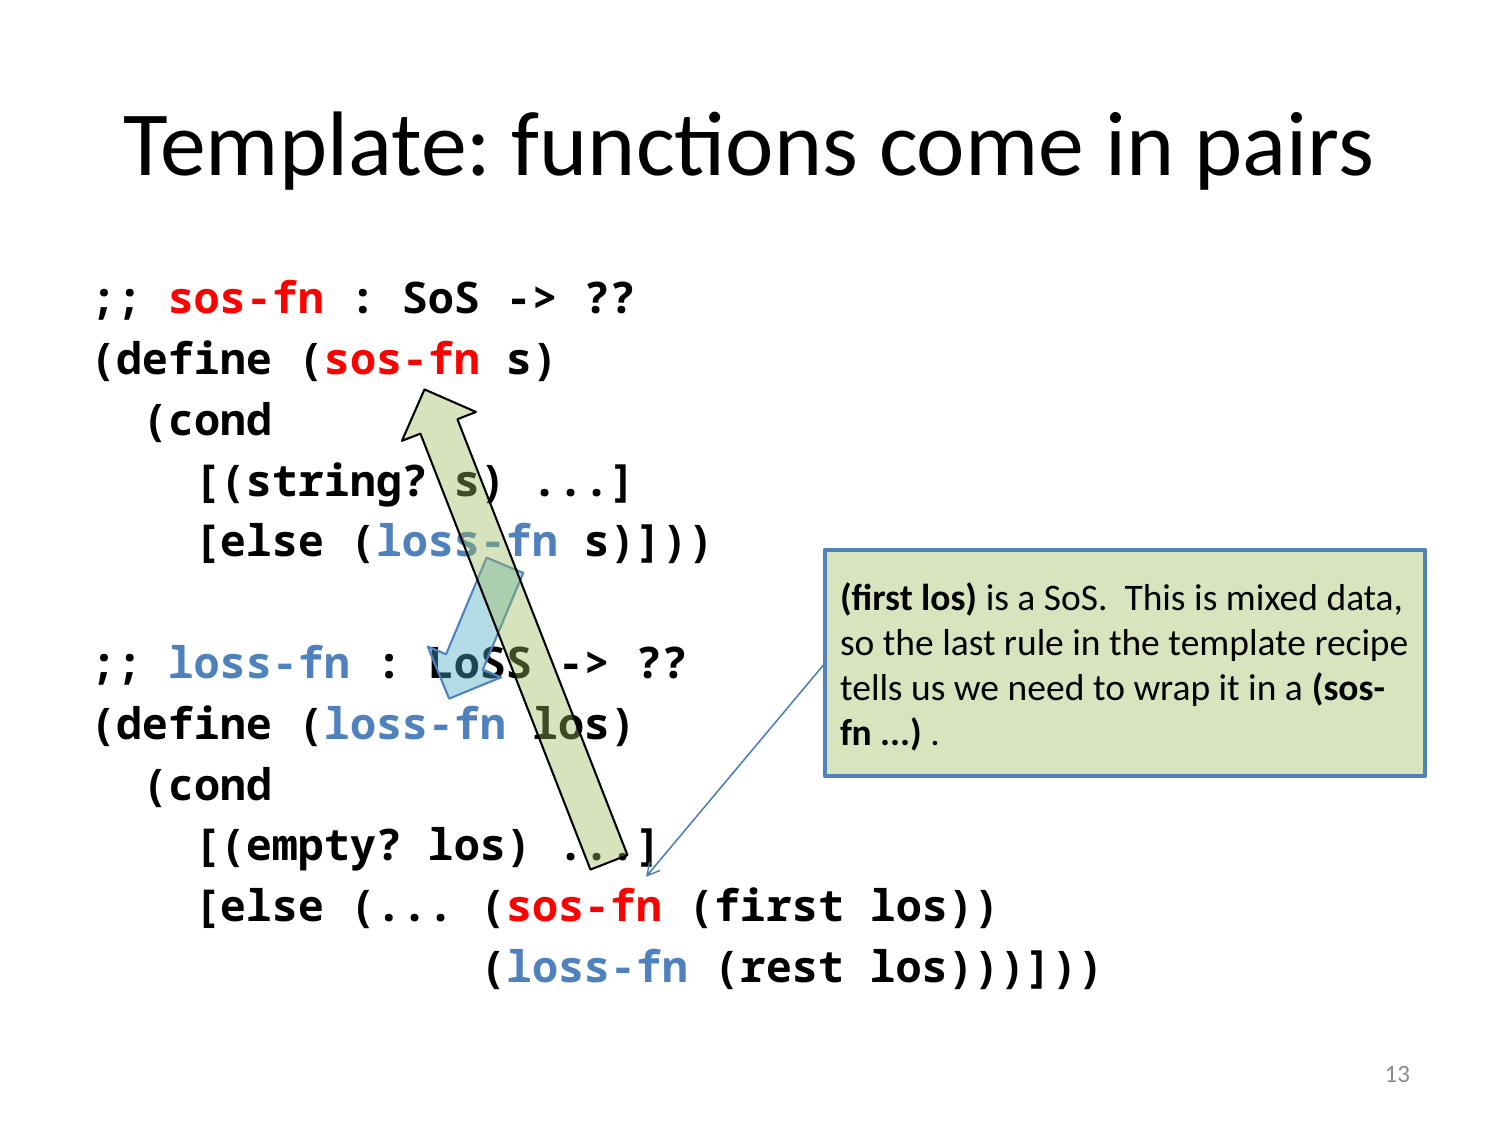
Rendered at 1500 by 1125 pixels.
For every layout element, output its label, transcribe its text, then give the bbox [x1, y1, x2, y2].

text_box [519, 568, 526, 579]
list ;; sos-fn : SoS -> ?? (define (sos-fn s) (cond [(string? s) ...] [else (loss-fn s)])) ;; loss-fn : LoSS -> ?? (define (loss-fn los) (cond [(empty? los) ...] [else (... (sos-fn (first los)) (loss-fn (rest los)))])) [75, 262, 1425, 1005]
slide_number 13 [1074, 1042, 1425, 1103]
text_box [425, 580, 504, 701]
title Template: functions come in pairs [75, 45, 1425, 233]
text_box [645, 549, 1426, 877]
text_box [400, 387, 630, 872]
